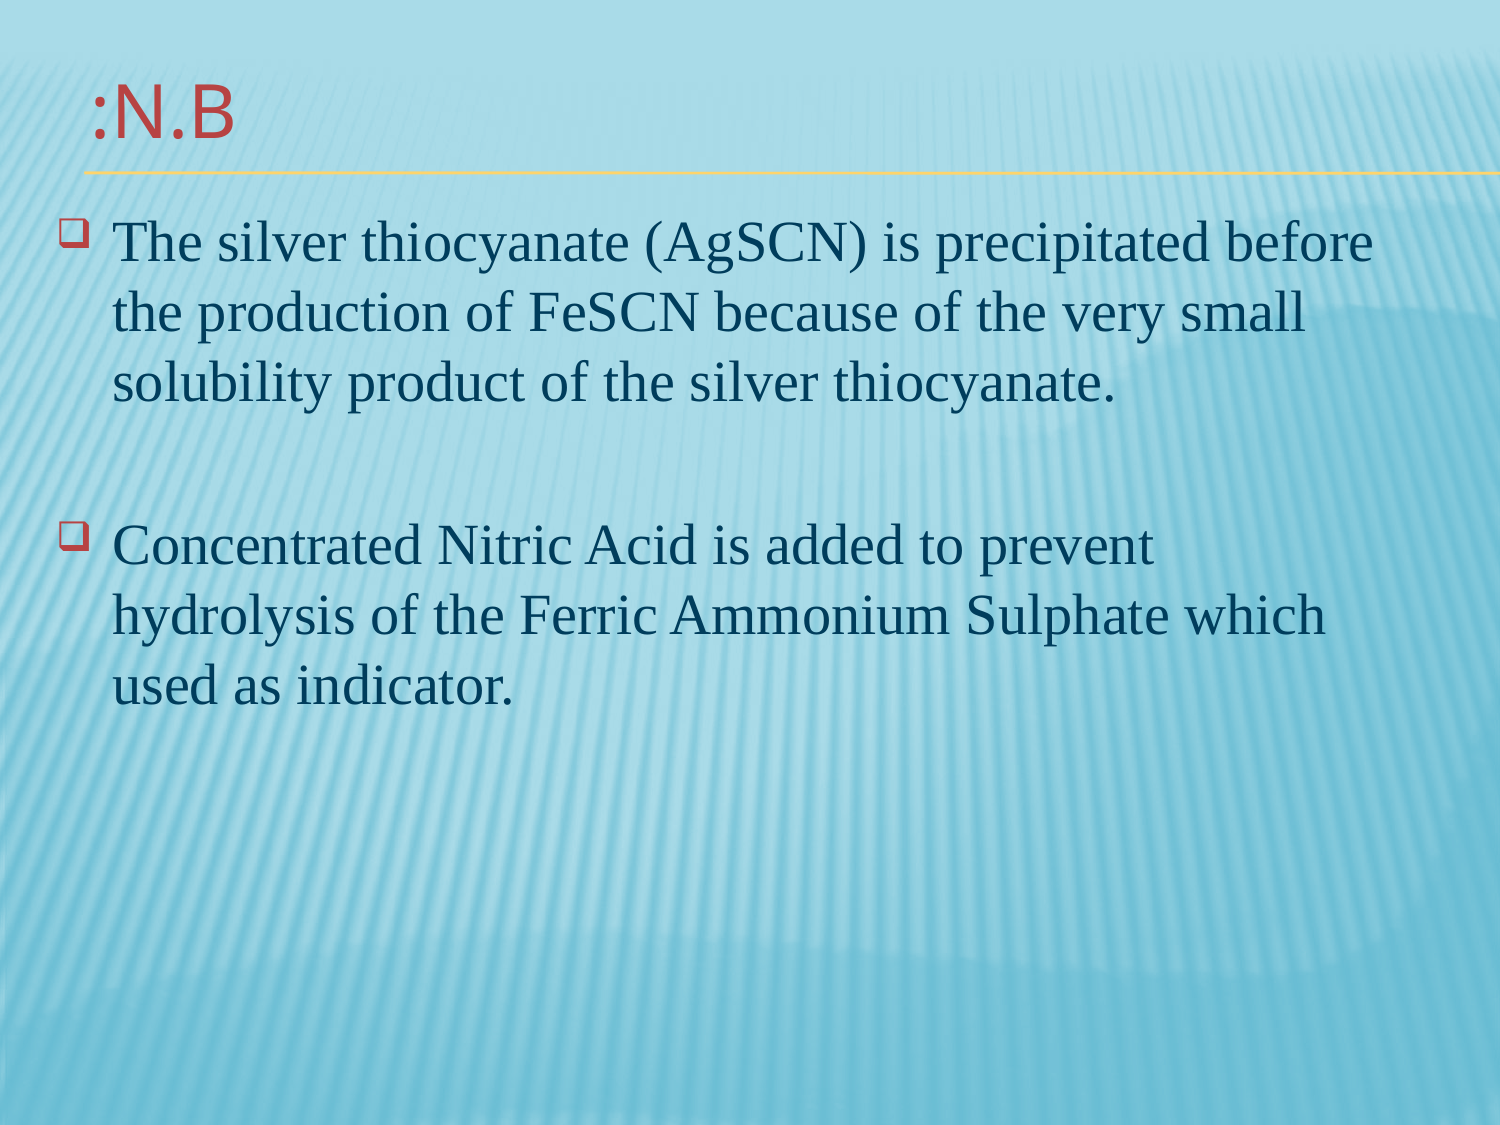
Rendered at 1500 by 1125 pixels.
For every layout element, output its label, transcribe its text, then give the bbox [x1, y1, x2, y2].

title N.B: [75, 45, 1425, 173]
list The silver thiocyanate (AgSCN) is precipitated before the production of FeSCN because of the very small solubility product of the silver thiocyanate. Concentrated Nitric Acid is added to prevent hydrolysis of the Ferric Ammonium Sulphate which used as indicator. [41, 196, 1392, 1071]
